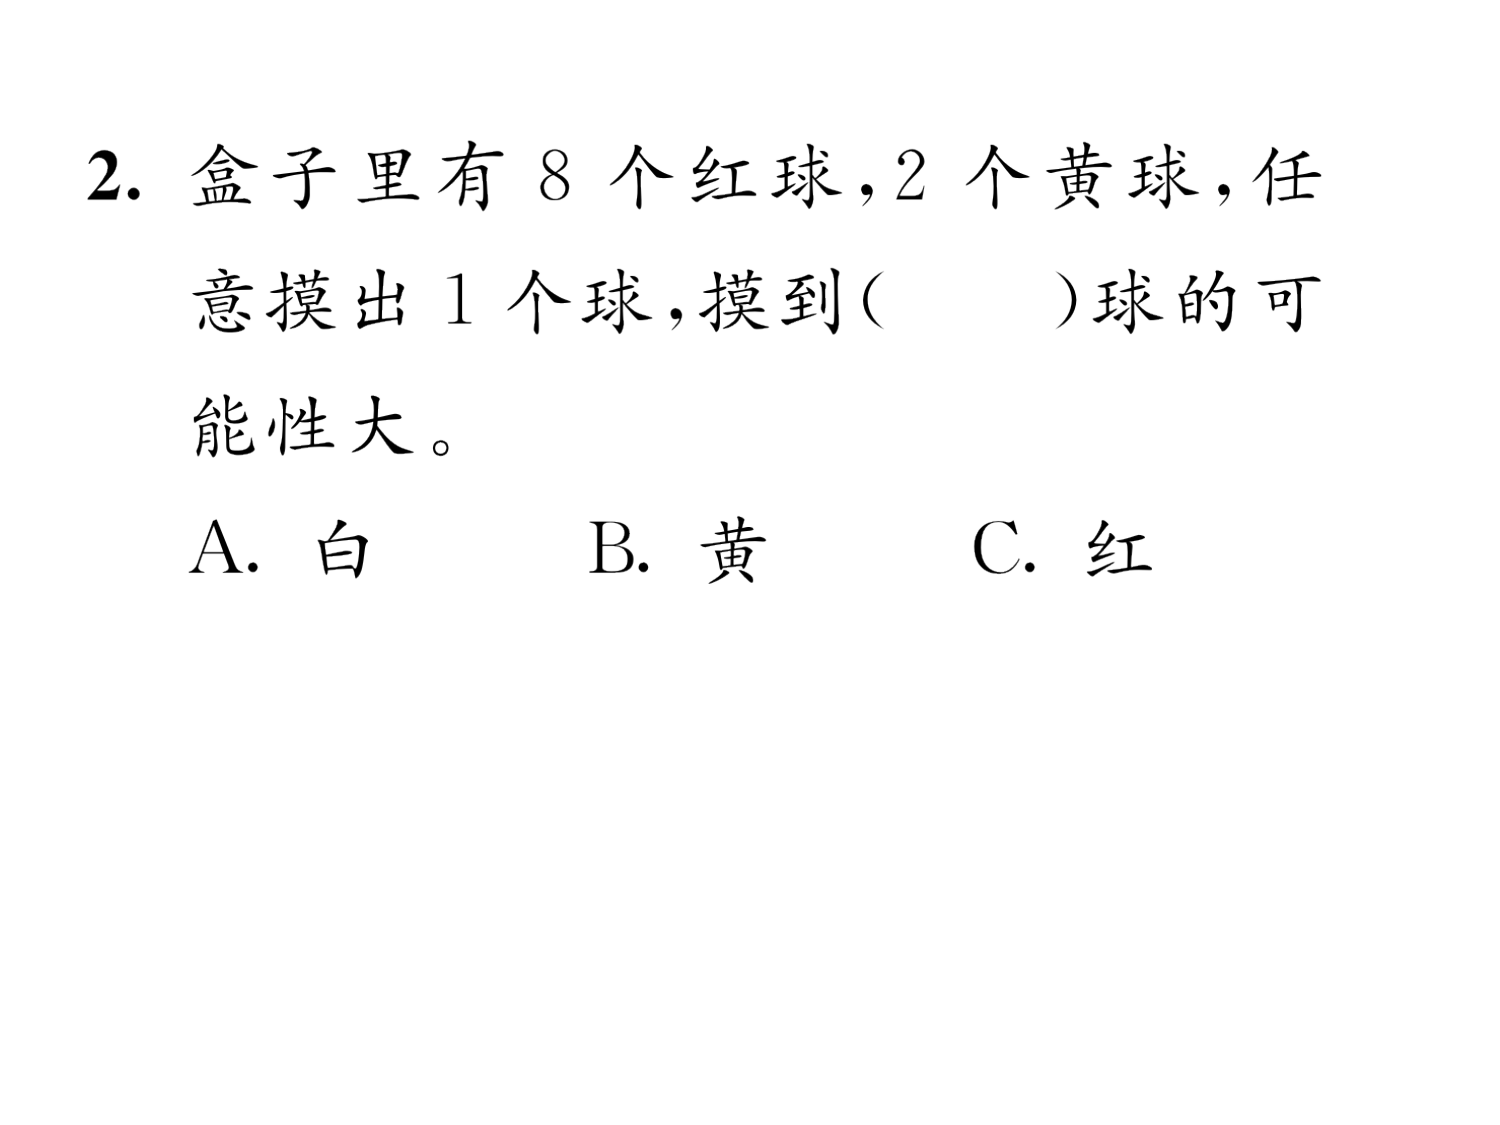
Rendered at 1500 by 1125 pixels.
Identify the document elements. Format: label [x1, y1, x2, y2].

picture [82, 113, 1500, 591]
